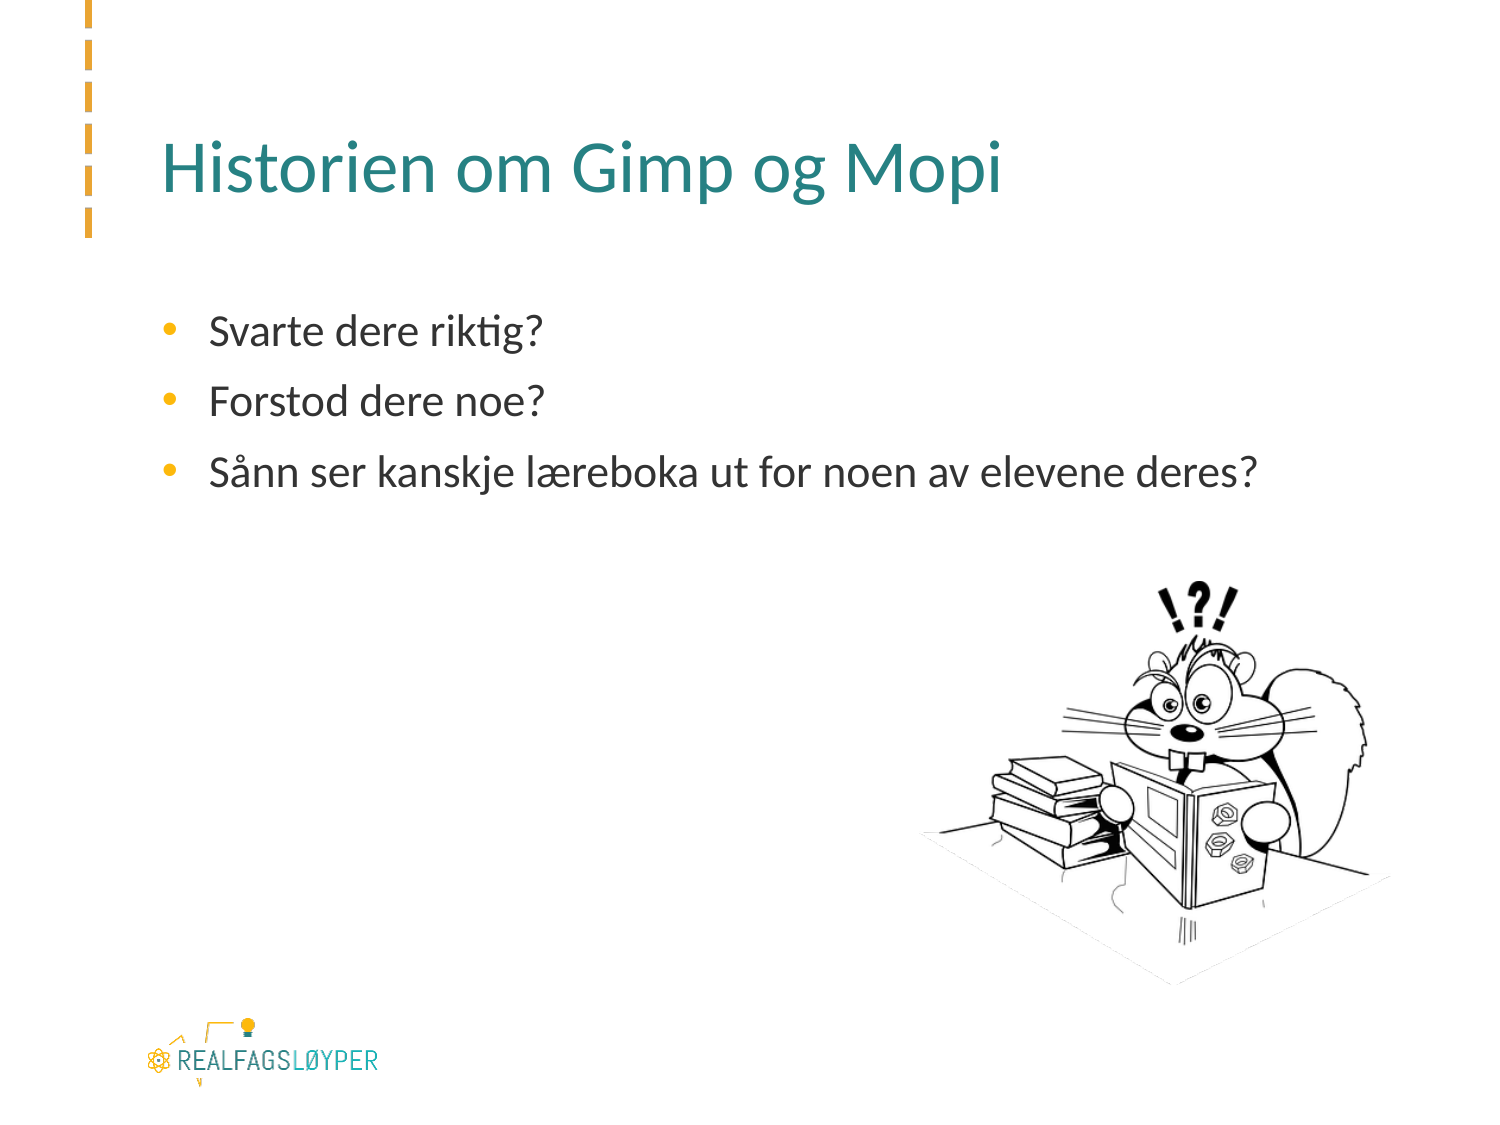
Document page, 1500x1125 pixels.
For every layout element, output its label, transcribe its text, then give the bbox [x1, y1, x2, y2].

picture [85, 0, 92, 238]
picture [919, 581, 1391, 986]
picture [146, 1018, 380, 1089]
title Historien om Gimp og Mopi [146, 59, 1391, 278]
list Svarte dere riktig? Forstod dere noe? Sånn ser kanskje læreboka ut for noen av elevene deres? [146, 299, 1391, 986]
